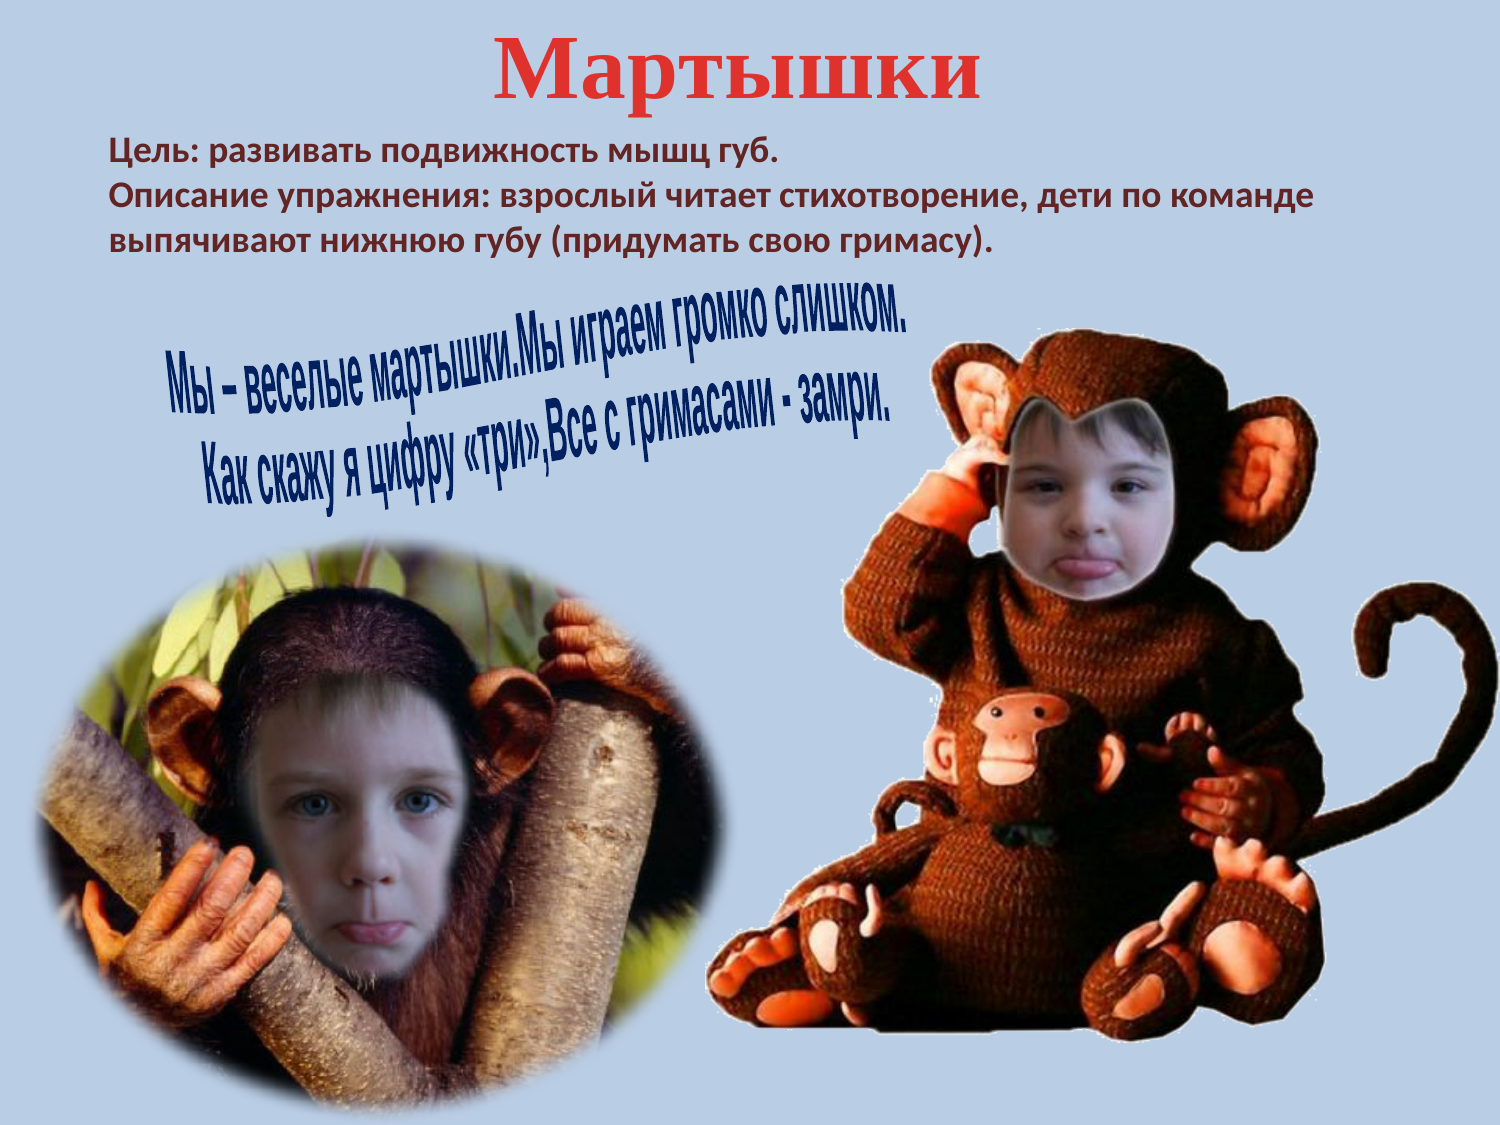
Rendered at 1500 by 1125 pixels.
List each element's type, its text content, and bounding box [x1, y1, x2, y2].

text_box Мартышки [58, 0, 1418, 125]
text_box Цель: развивать подвижность мышц губ. Описание упражнения: взрослый читает стихотворение, дети по команде выпячивают нижнюю губу (придумать свою гримасу). [93, 117, 1500, 267]
picture [23, 327, 1500, 1125]
